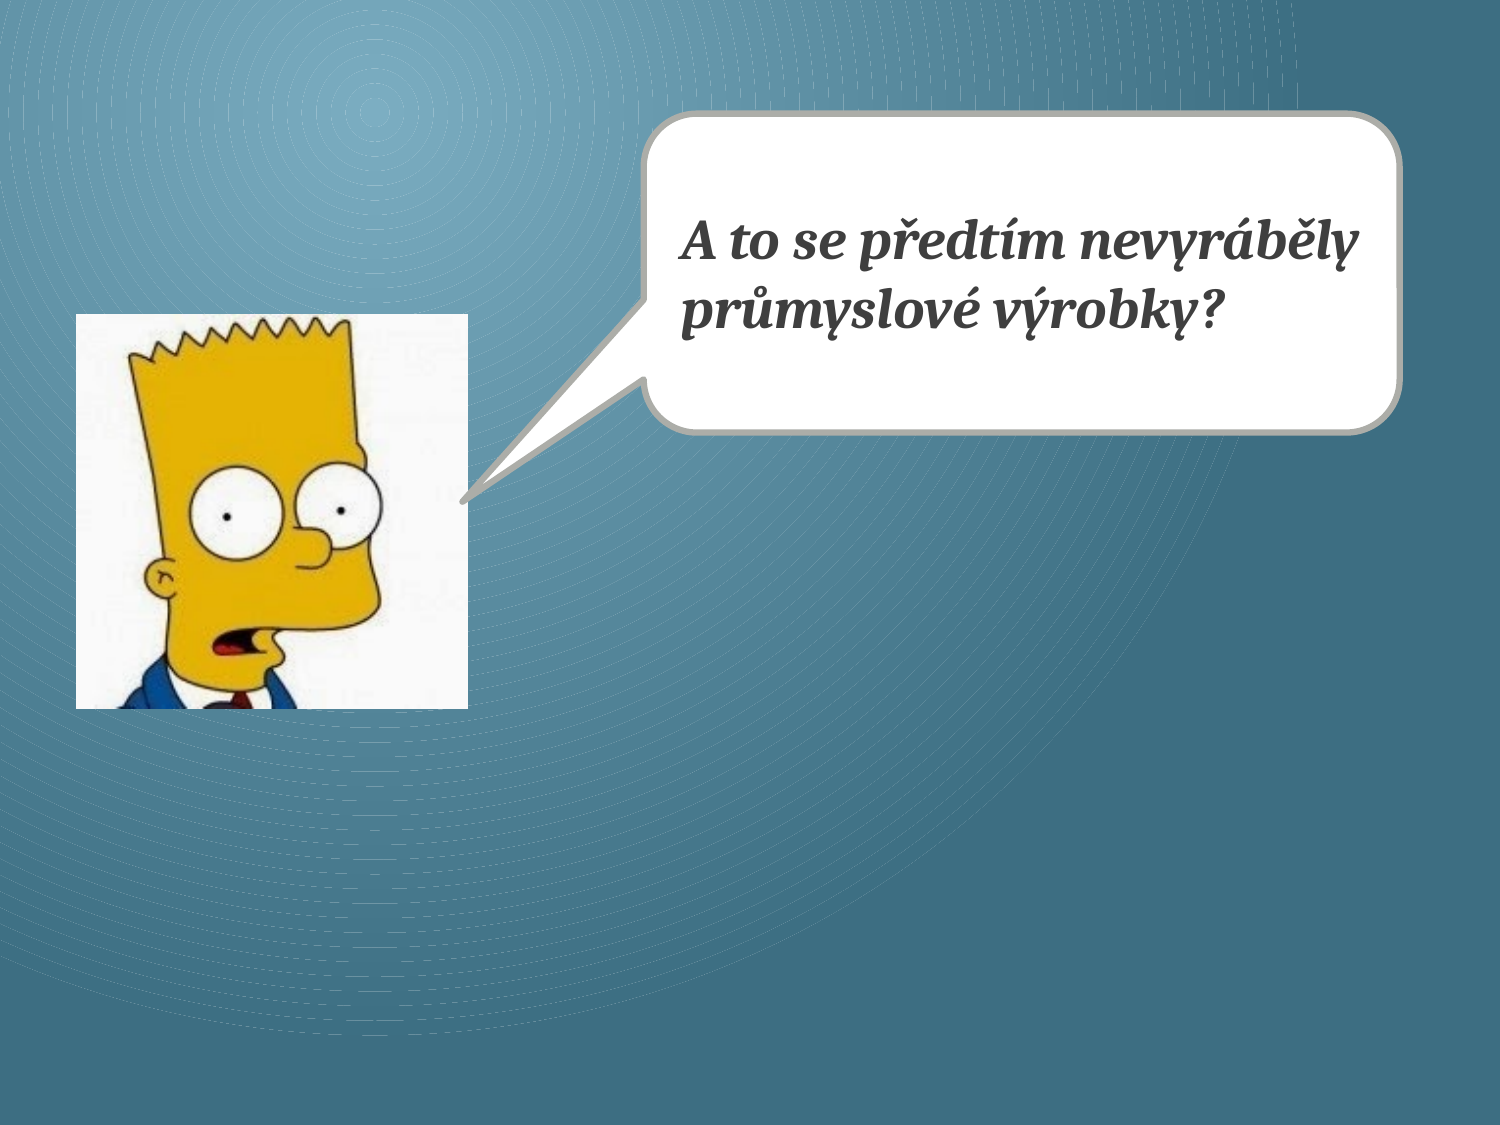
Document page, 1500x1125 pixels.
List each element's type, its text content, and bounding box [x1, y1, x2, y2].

text_box A to se předtím nevyráběly průmyslové výrobky? [666, 194, 1378, 352]
picture [76, 314, 468, 709]
text_box [473, 110, 1403, 499]
title [324, 668, 1388, 1047]
